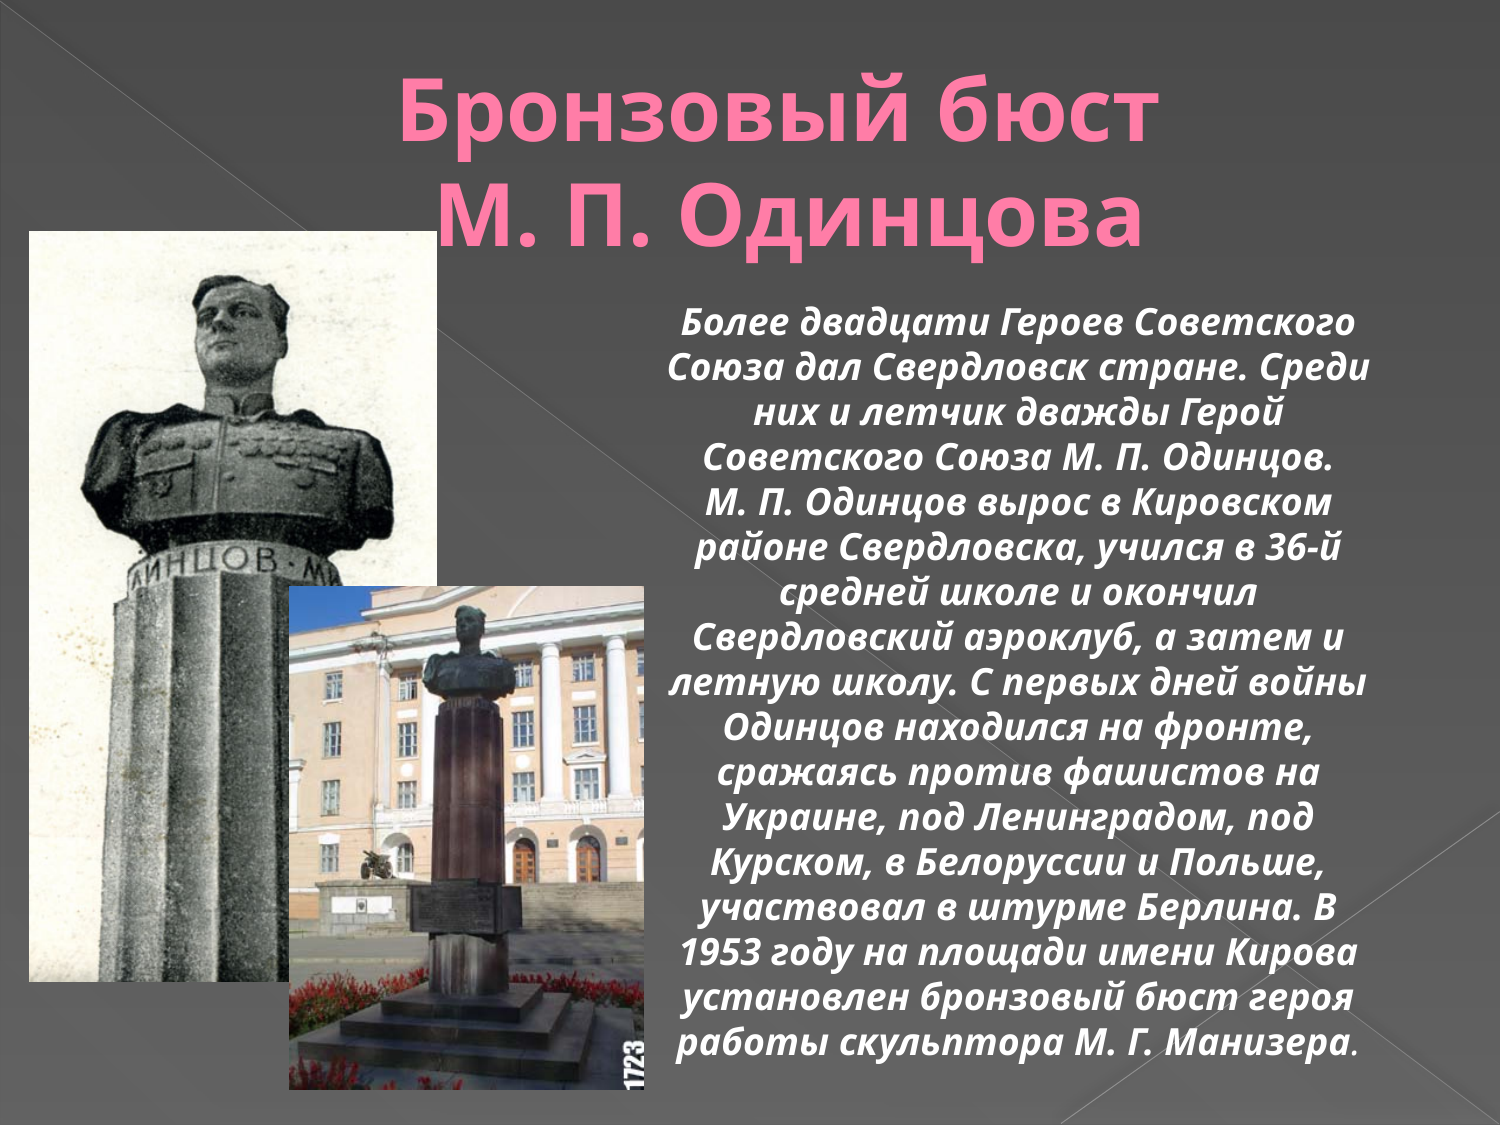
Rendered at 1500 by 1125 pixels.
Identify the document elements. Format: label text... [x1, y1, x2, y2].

title Бронзовый бюст М. П. Одинцова [75, 43, 1425, 274]
text_box Более двадцати Героев Советского Союза дал Свердловск стране. Среди них и летчик дважды Герой Советского Союза М. П. Одинцов. М. П. Одинцов вырос в Кировском районе Свердловска, учился в 36-й средней школе и окончил Свердловский аэроклуб, а затем и летную школу. С первых дней войны Одинцов находился на фронте, сражаясь против фашистов на Украине, под Ленинградом, под Курском, в Белоруссии и Польше, участвовал в штурме Берлина. В 1953 году на площади имени Кирова установлен бронзовый бюст героя работы скульптора М. Г. Манизера. [643, 290, 1394, 1071]
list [29, 231, 438, 982]
picture [288, 585, 644, 1090]
